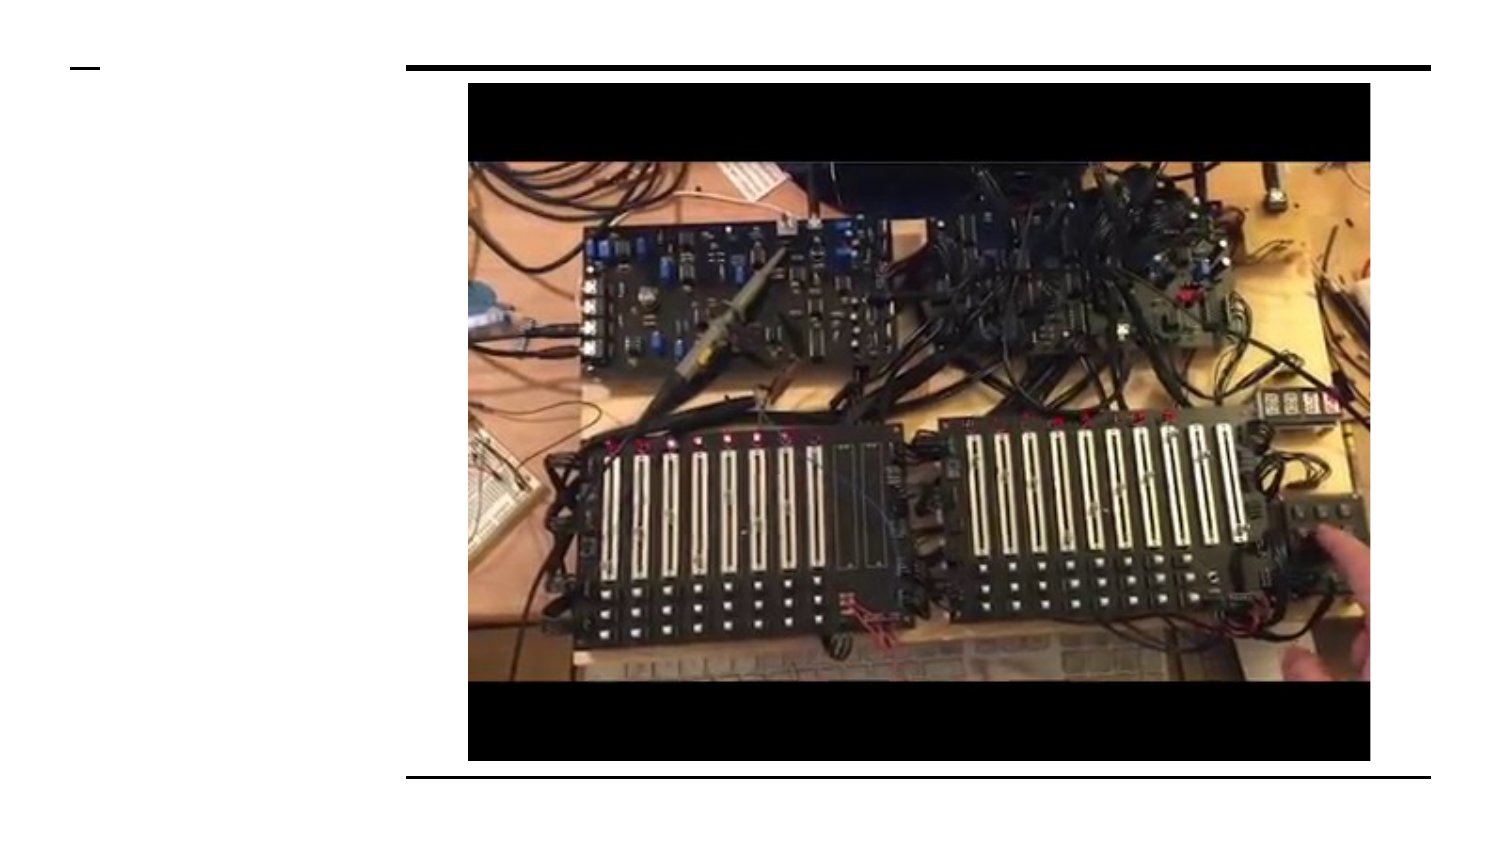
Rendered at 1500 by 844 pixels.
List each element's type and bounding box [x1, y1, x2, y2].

text_box [468, 83, 1371, 761]
